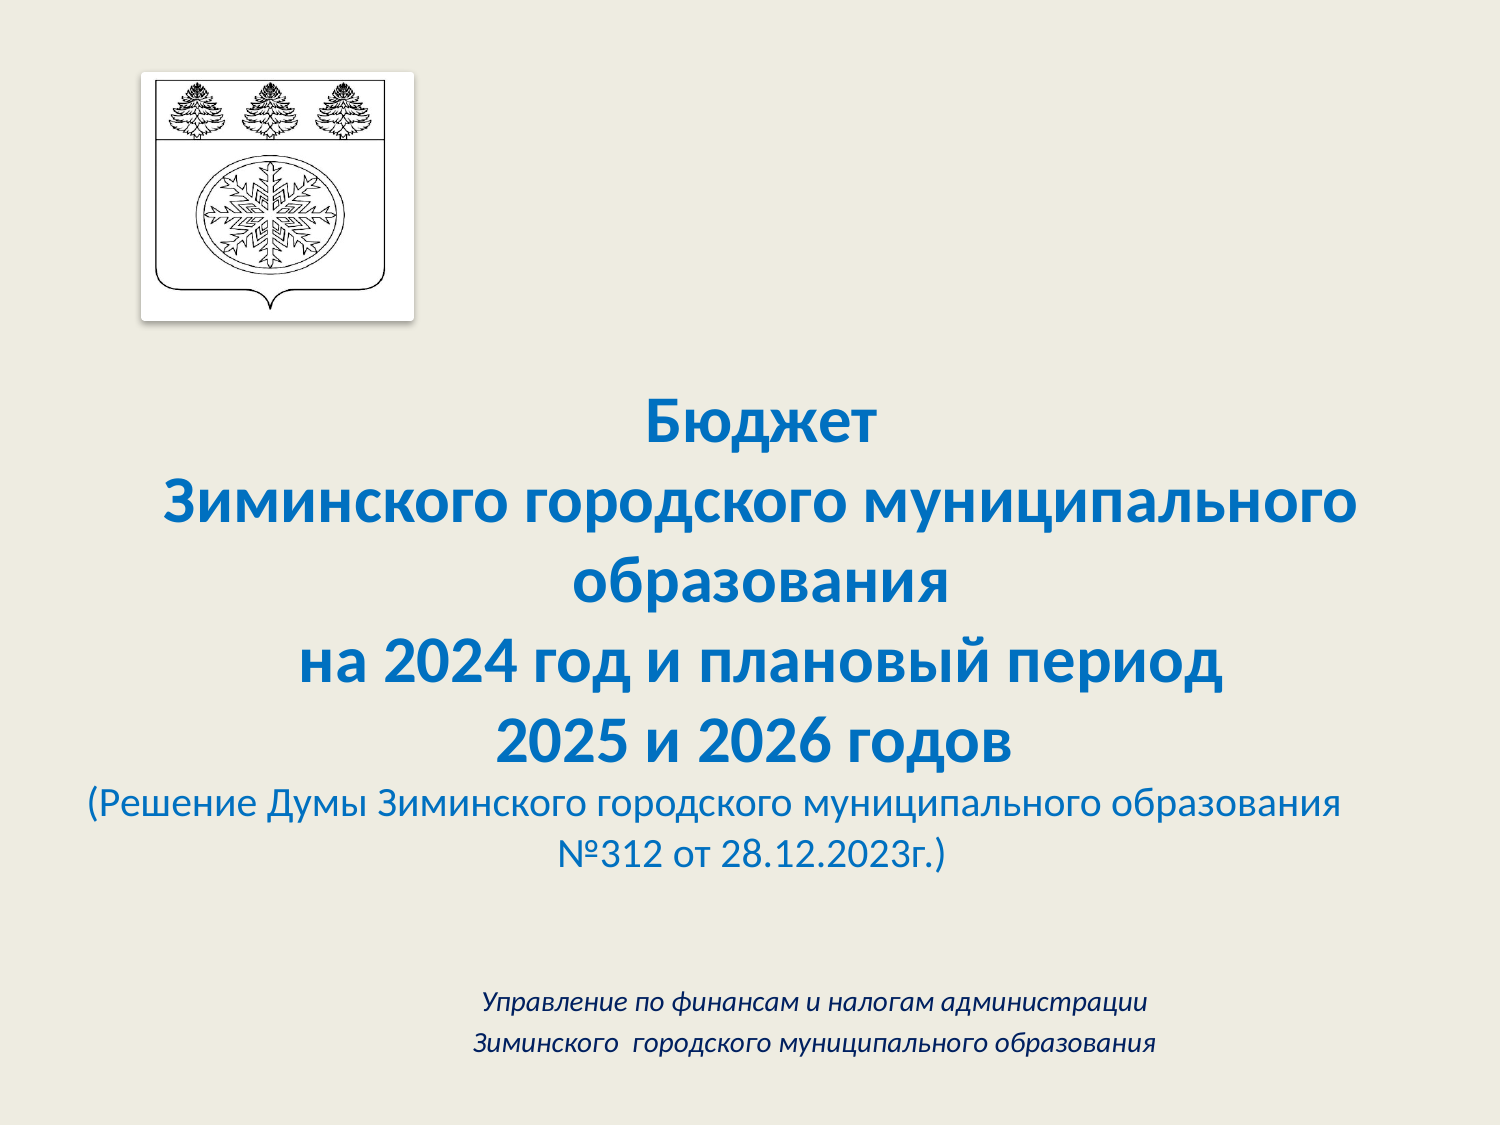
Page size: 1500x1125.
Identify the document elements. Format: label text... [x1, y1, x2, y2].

subtitle Управление по финансам и налогам администрации Зиминского городского муниципального образования [147, 974, 1482, 1125]
picture [147, 77, 409, 315]
title Бюджет Зиминского городского муниципального образования на 2024 год и плановый период 2025 и 2026 годов (Решение Думы Зиминского городского муниципального образования №312 от 28.12.2023г.) [23, 375, 1500, 926]
text_box [46, 292, 1430, 457]
